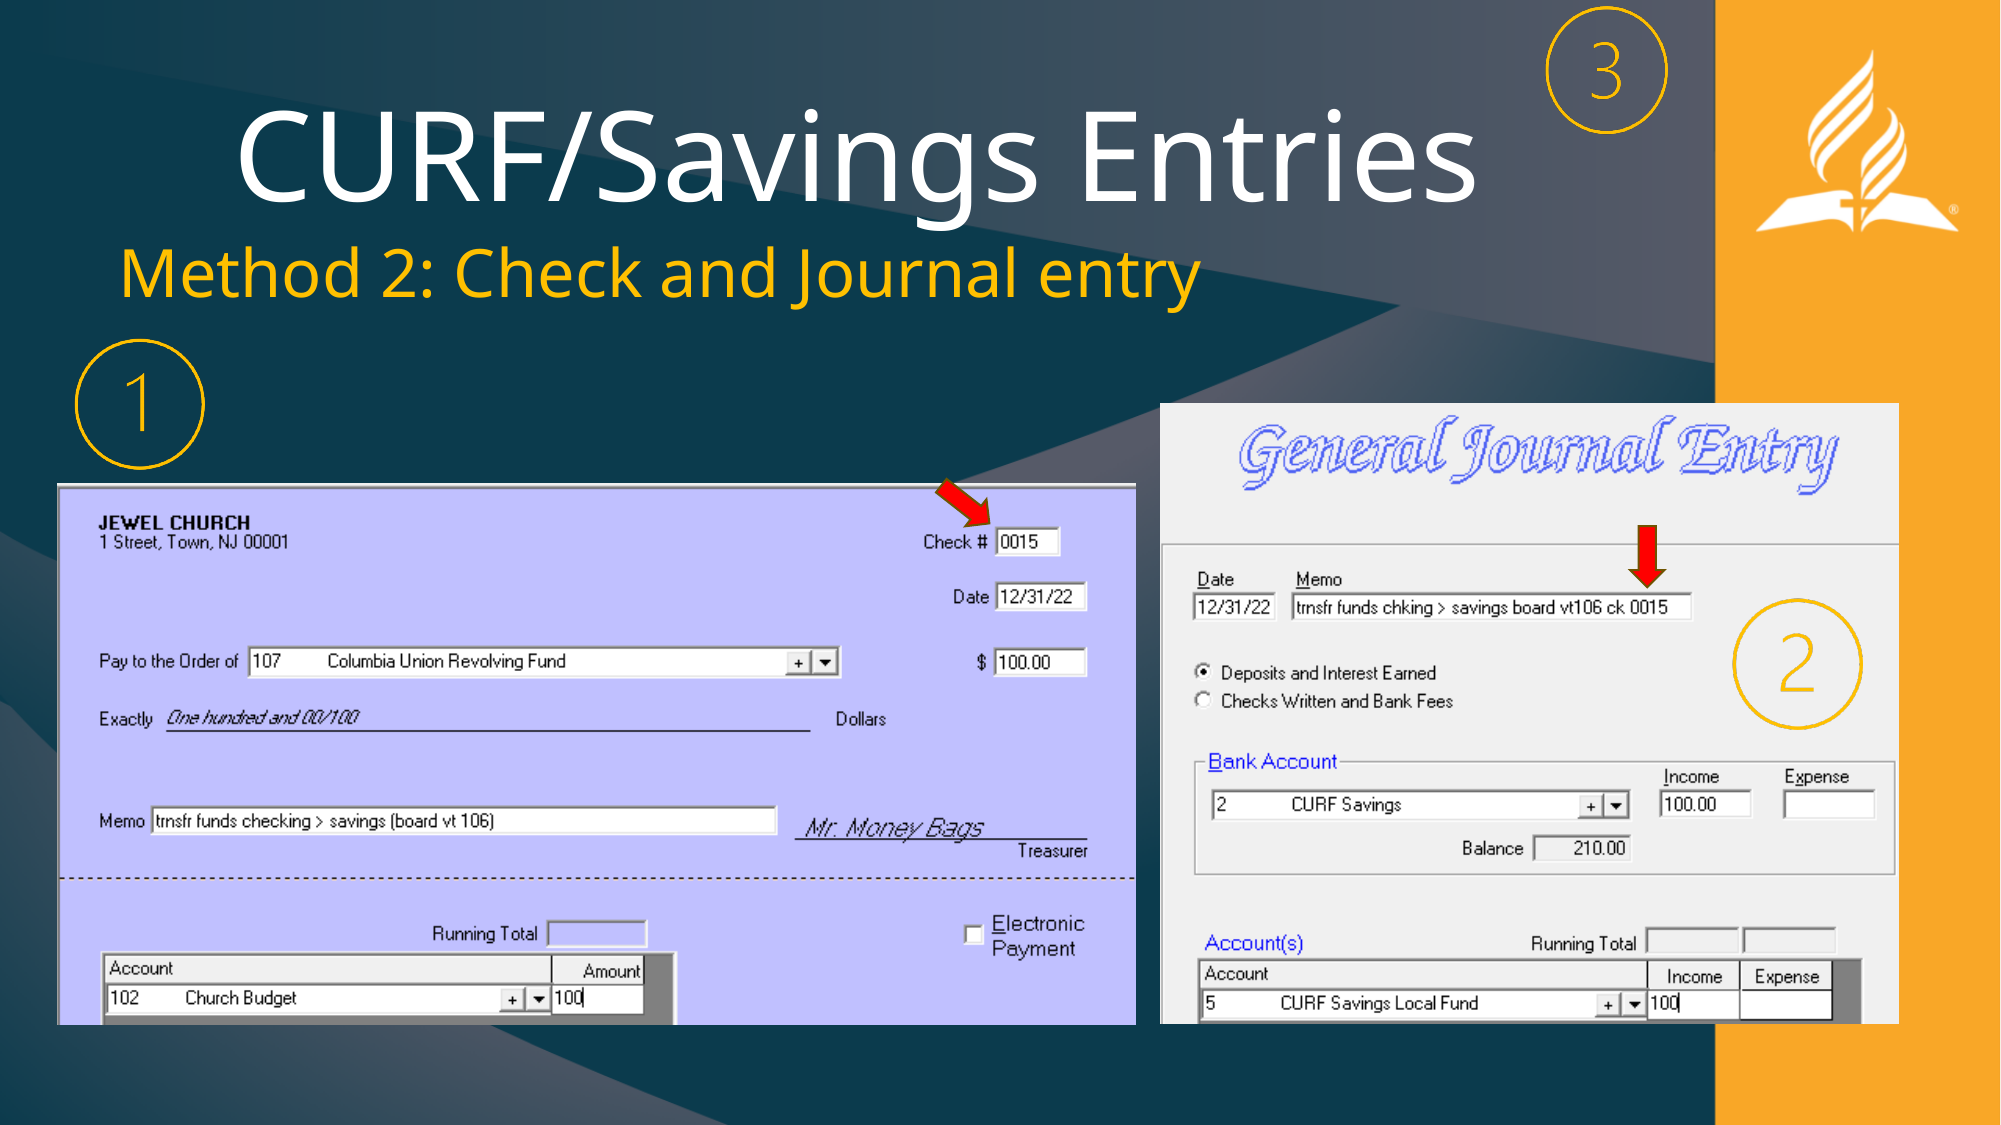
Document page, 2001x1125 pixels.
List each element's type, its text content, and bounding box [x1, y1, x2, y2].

text_box [942, 477, 954, 483]
picture [0, 0, 2001, 1125]
subtitle Method 2: Check and Journal entry [103, 232, 1308, 325]
title CURF/Savings Entries [0, 70, 1716, 236]
